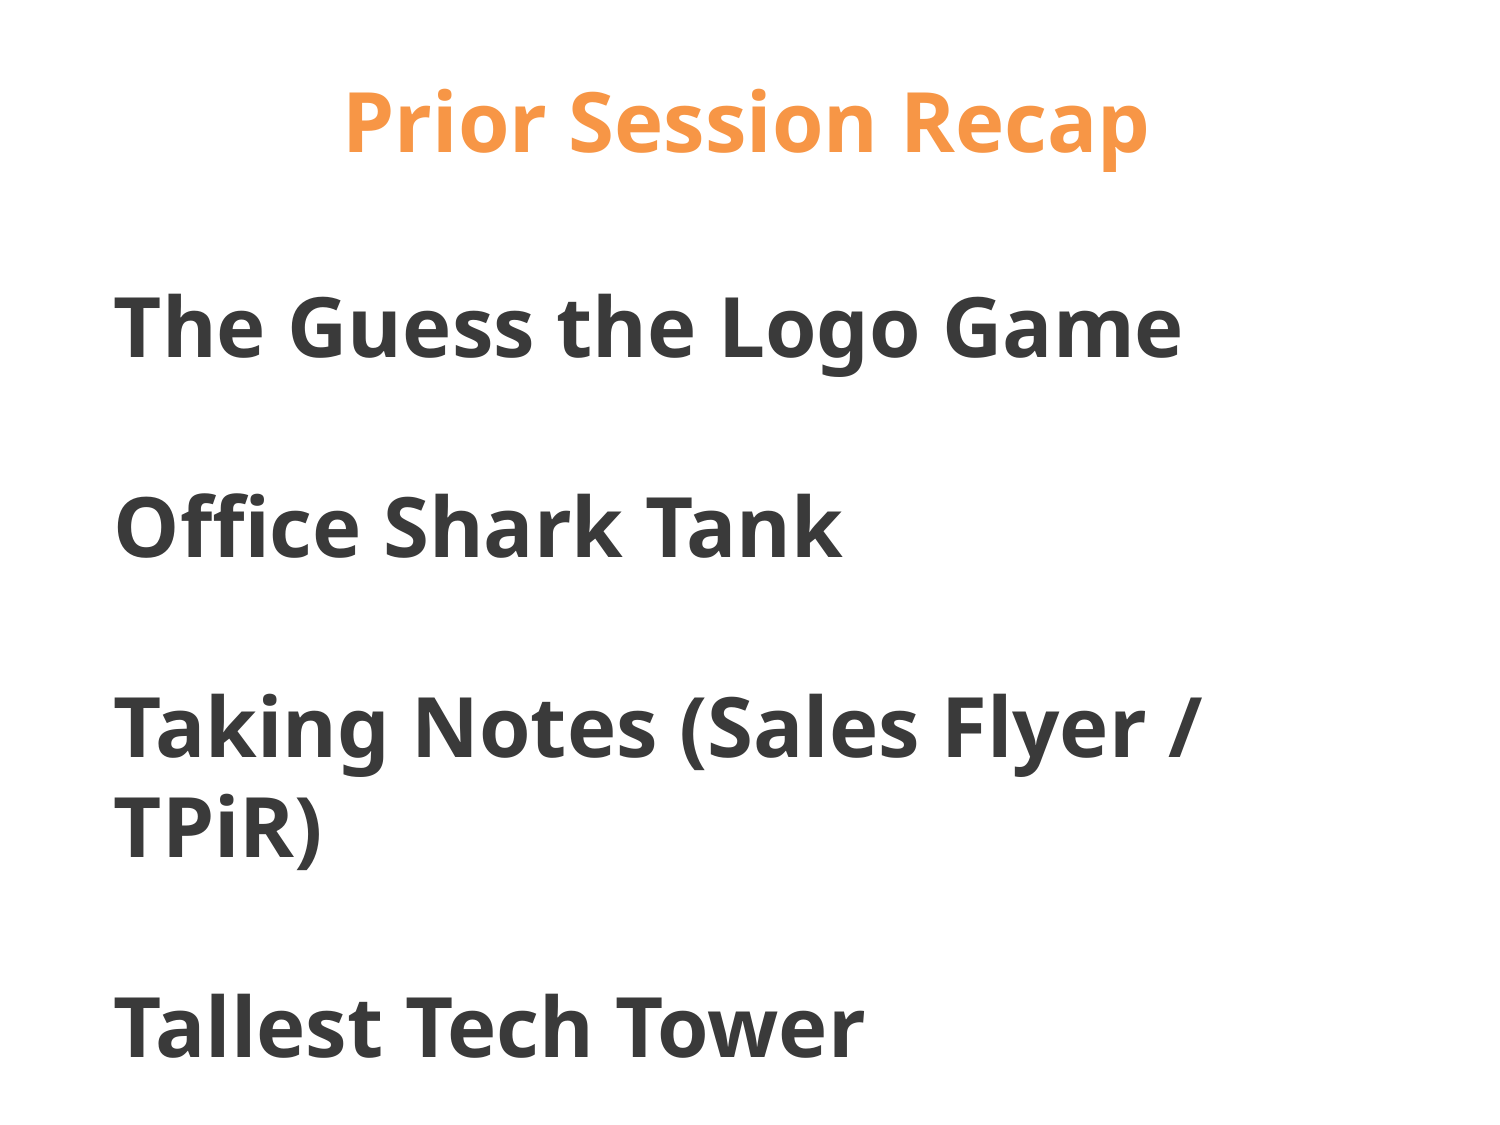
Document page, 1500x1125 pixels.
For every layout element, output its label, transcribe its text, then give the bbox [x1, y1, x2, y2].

text_box Prior Session Recap [46, 61, 1448, 176]
text_box The Guess the Logo Game Office Shark Tank Taking Notes (Sales Flyer / TPiR) Tallest Tech Tower [99, 266, 1395, 1082]
